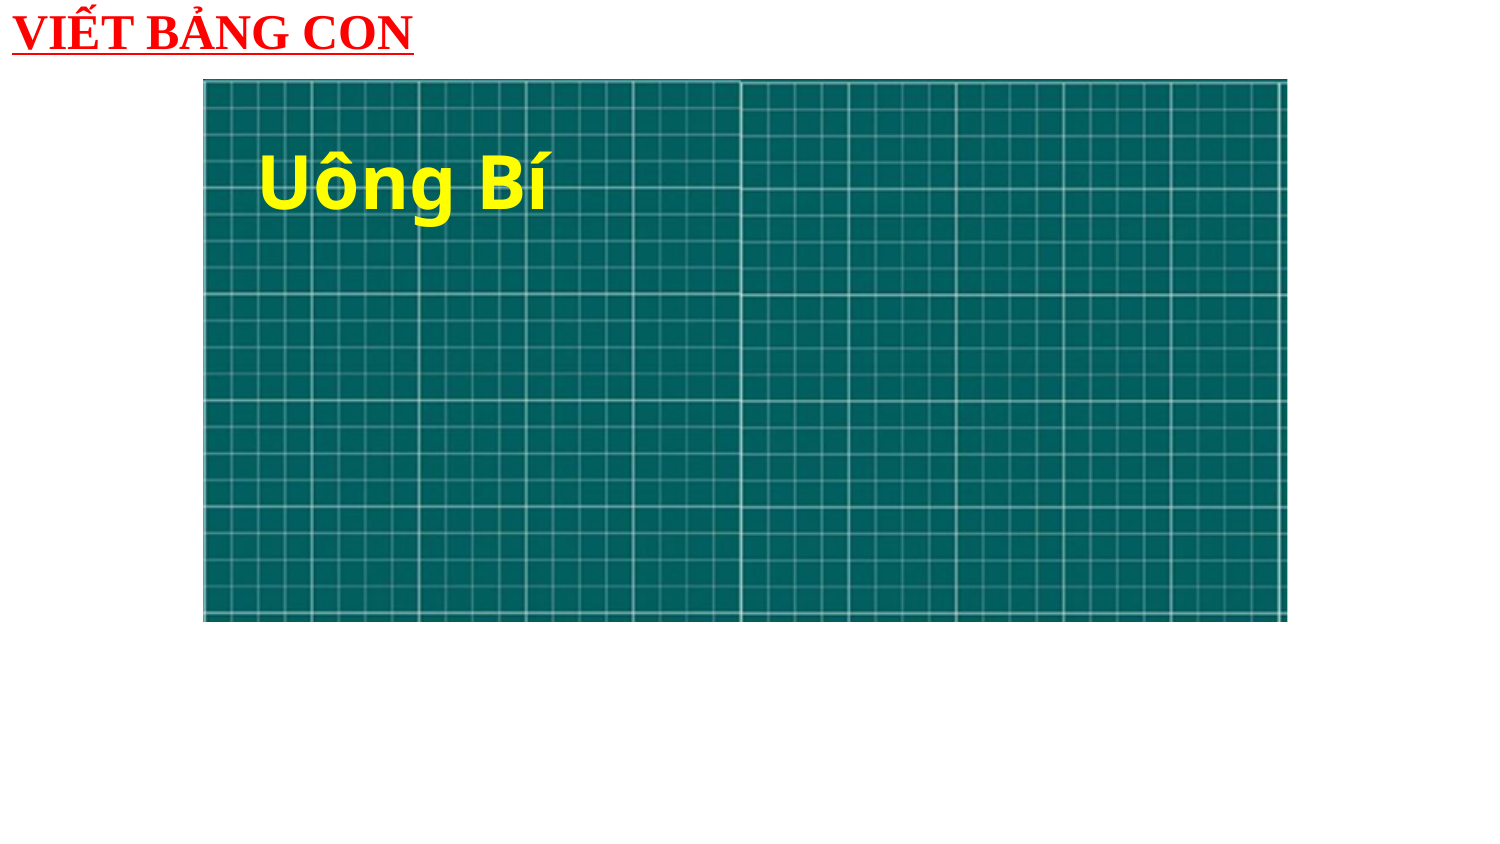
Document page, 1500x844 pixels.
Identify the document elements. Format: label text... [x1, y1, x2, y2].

text_box VIẾT BẢNG CON [0, 0, 720, 67]
picture [202, 79, 1288, 623]
